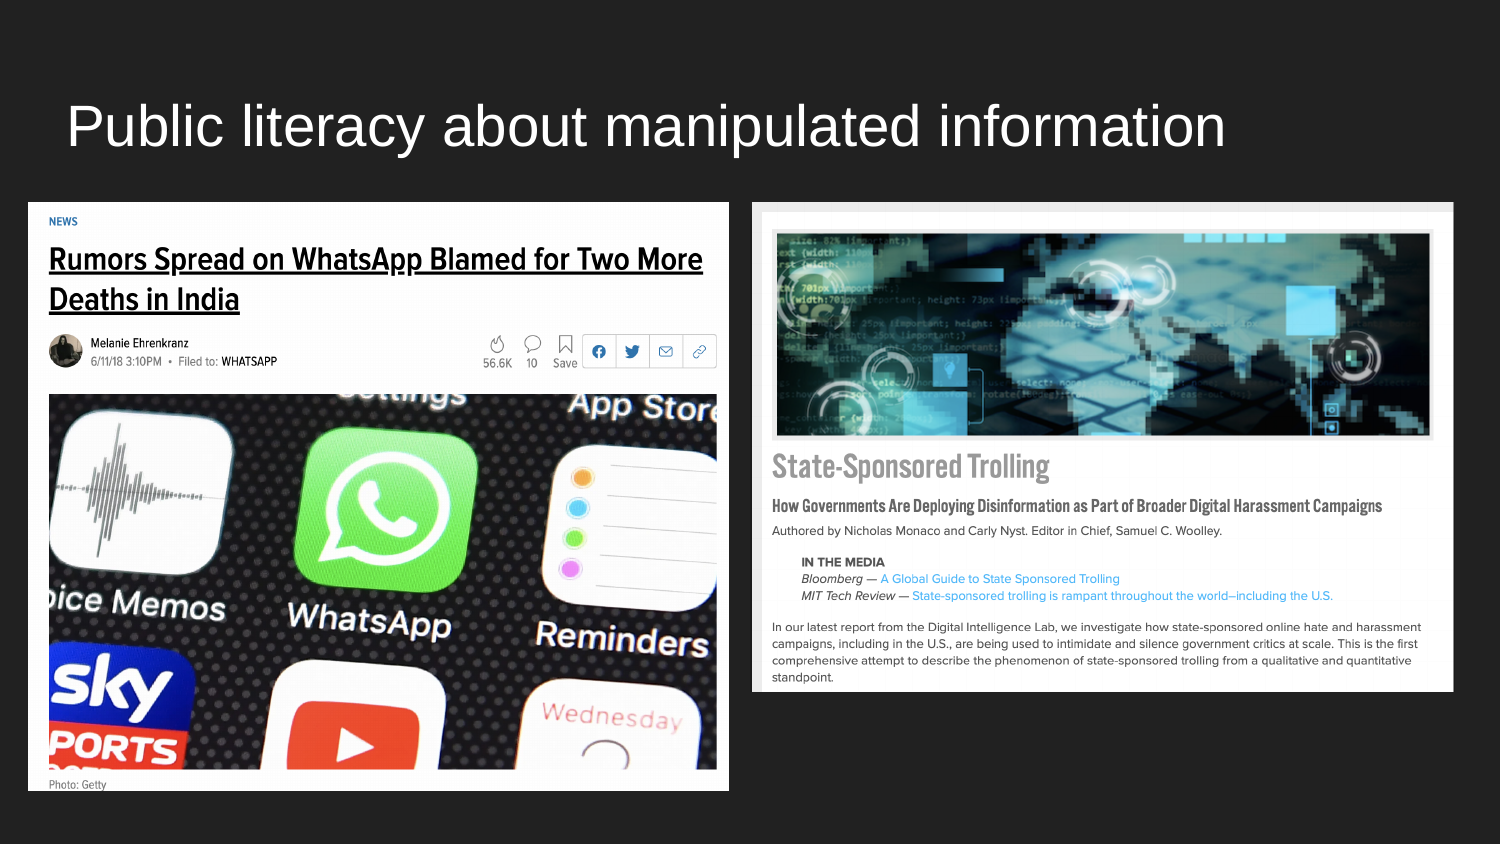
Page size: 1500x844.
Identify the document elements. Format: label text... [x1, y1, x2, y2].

title Public literacy about manipulated information [51, 72, 1449, 167]
picture [28, 202, 730, 791]
picture [749, 202, 1456, 692]
